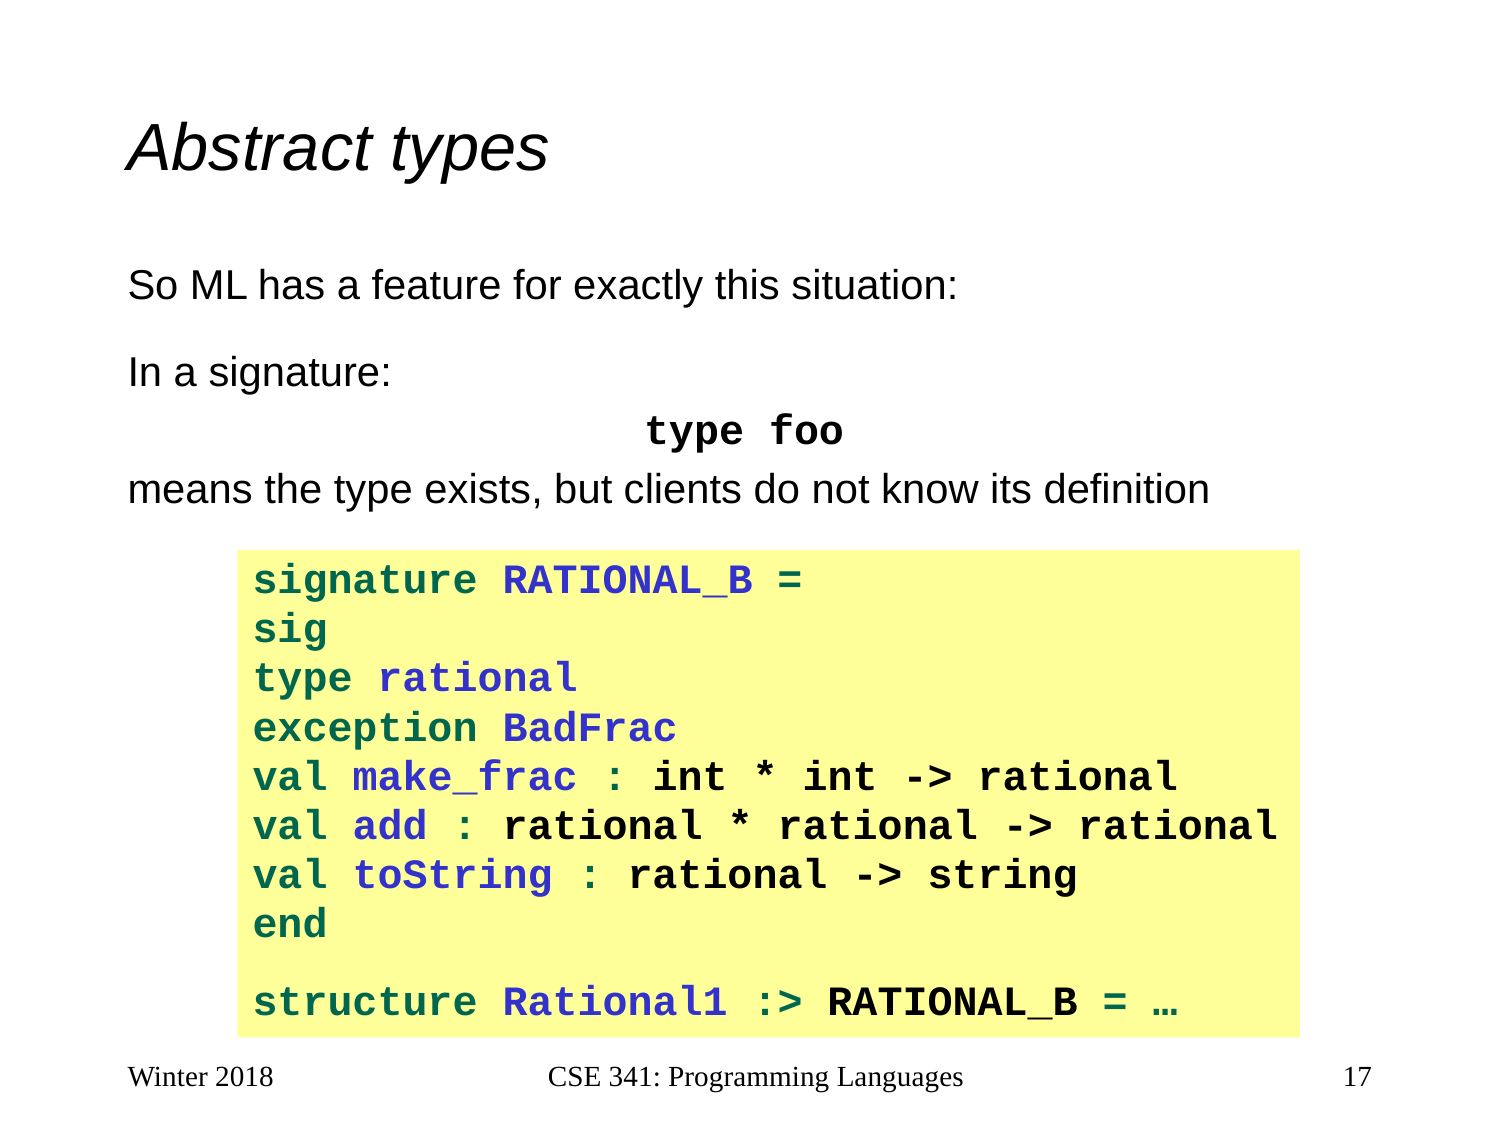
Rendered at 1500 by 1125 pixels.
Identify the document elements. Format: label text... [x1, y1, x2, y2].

slide_number 17 [1074, 1049, 1388, 1125]
text_box signature RATIONAL_B = sig type rational exception BadFrac val make_frac : int * int -> rational val add : rational * rational -> rational val toString : rational -> string end structure Rational1 :> RATIONAL_B = … [237, 549, 1300, 1038]
list So ML has a feature for exactly this situation: In a signature: type foo means the type exists, but clients do not know its definition [112, 249, 1388, 526]
footer CSE 341: Programming Languages [474, 1049, 1038, 1125]
title Abstract types [112, 49, 1388, 238]
slide_number Winter 2018 [112, 1049, 426, 1125]
